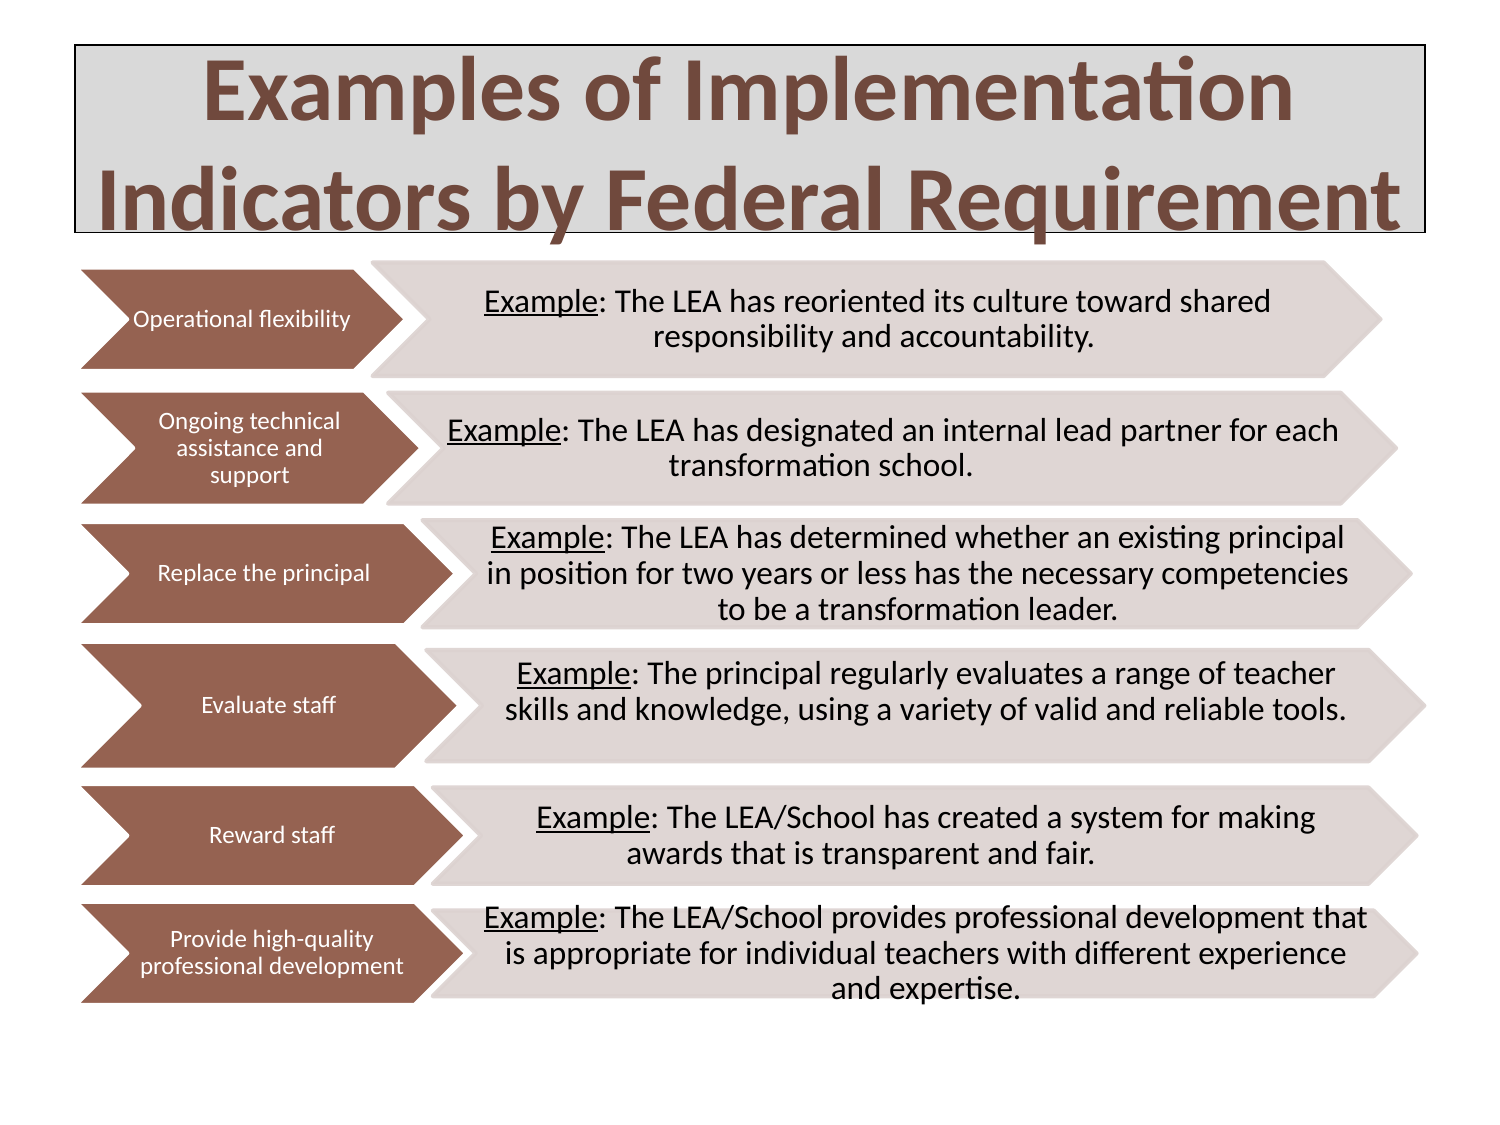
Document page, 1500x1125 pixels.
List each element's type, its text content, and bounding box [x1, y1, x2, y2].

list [74, 262, 1426, 1006]
title Examples of Implementation Indicators by Federal Requirement [74, 44, 1426, 233]
